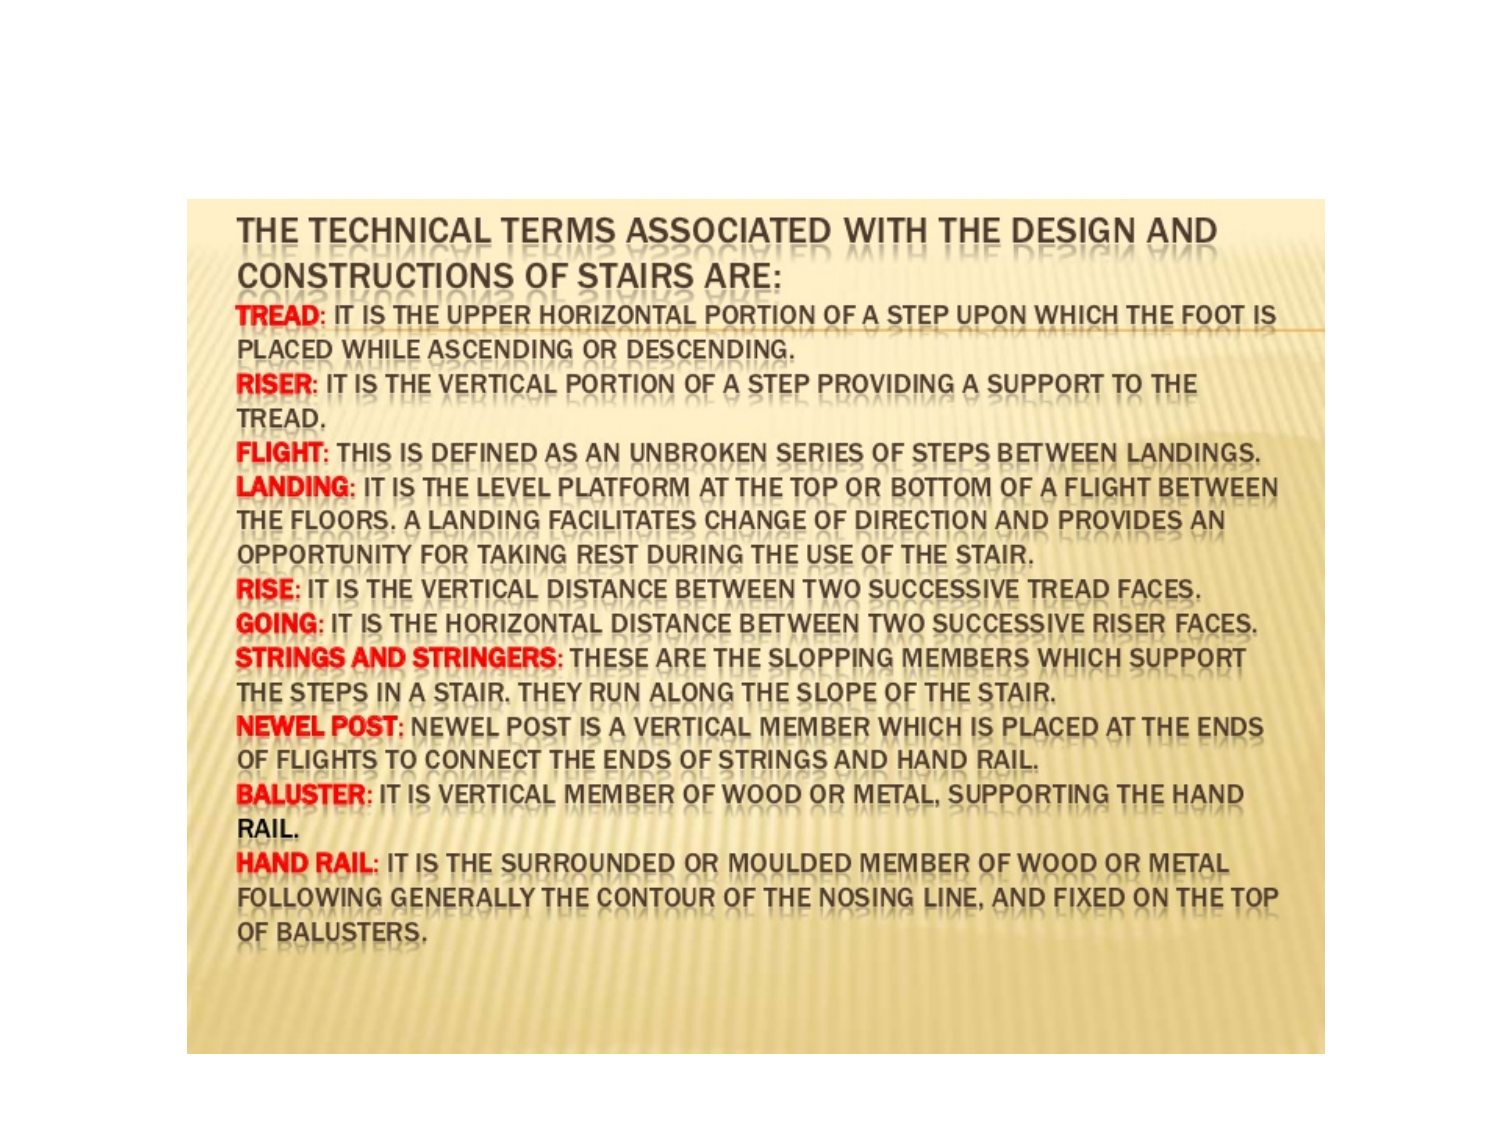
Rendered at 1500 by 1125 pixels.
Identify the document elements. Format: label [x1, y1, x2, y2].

picture [187, 199, 1326, 1054]
